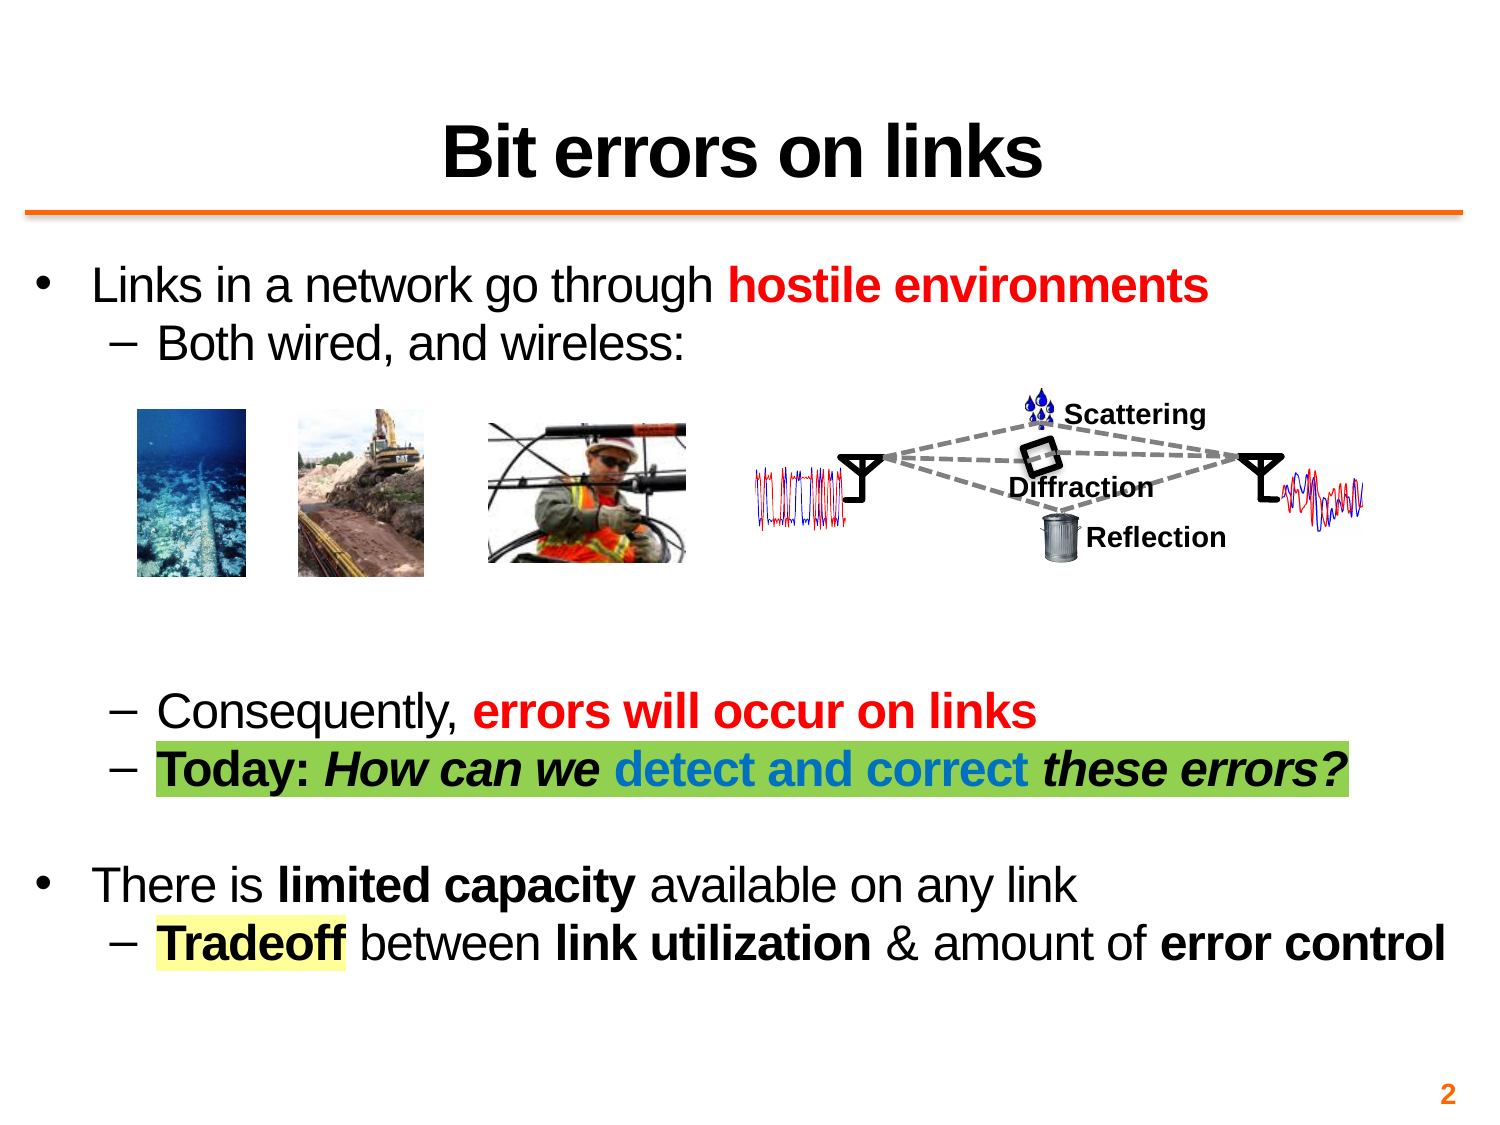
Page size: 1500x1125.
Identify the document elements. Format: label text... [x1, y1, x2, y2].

list Links in a network go through hostile environments Both wired, and wireless: Consequently, errors will occur on links Today: How can we detect and correct these errors? There is limited capacity available on any link Tradeoff between link utilization & amount of error control [28, 258, 1463, 1023]
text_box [136, 387, 1364, 577]
slide_number 2 [1112, 1074, 1463, 1110]
title Bit errors on links [24, 24, 1463, 201]
